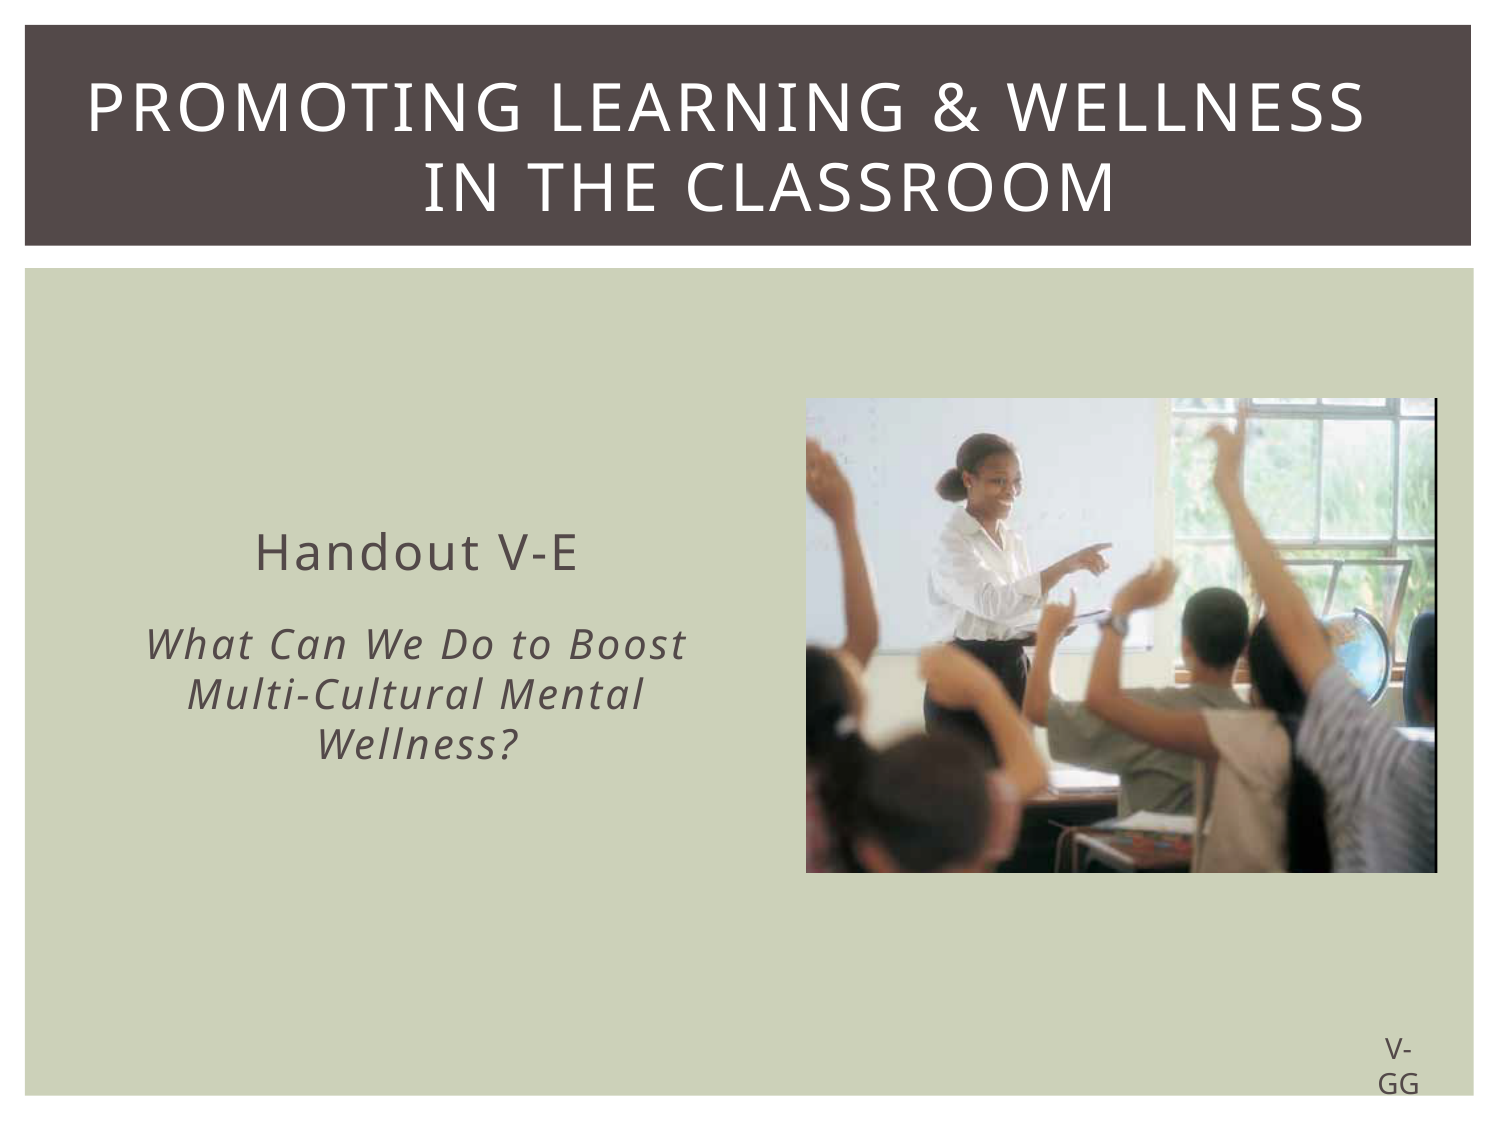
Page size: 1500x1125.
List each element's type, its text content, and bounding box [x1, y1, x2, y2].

slide_number V-GG [1349, 1041, 1448, 1089]
list Handout V-E What Can We Do to Boost Multi-Cultural Mental Wellness? [62, 373, 764, 964]
title Promoting Learning & Wellness In the Classroom [62, 58, 1438, 232]
picture [805, 398, 1438, 873]
